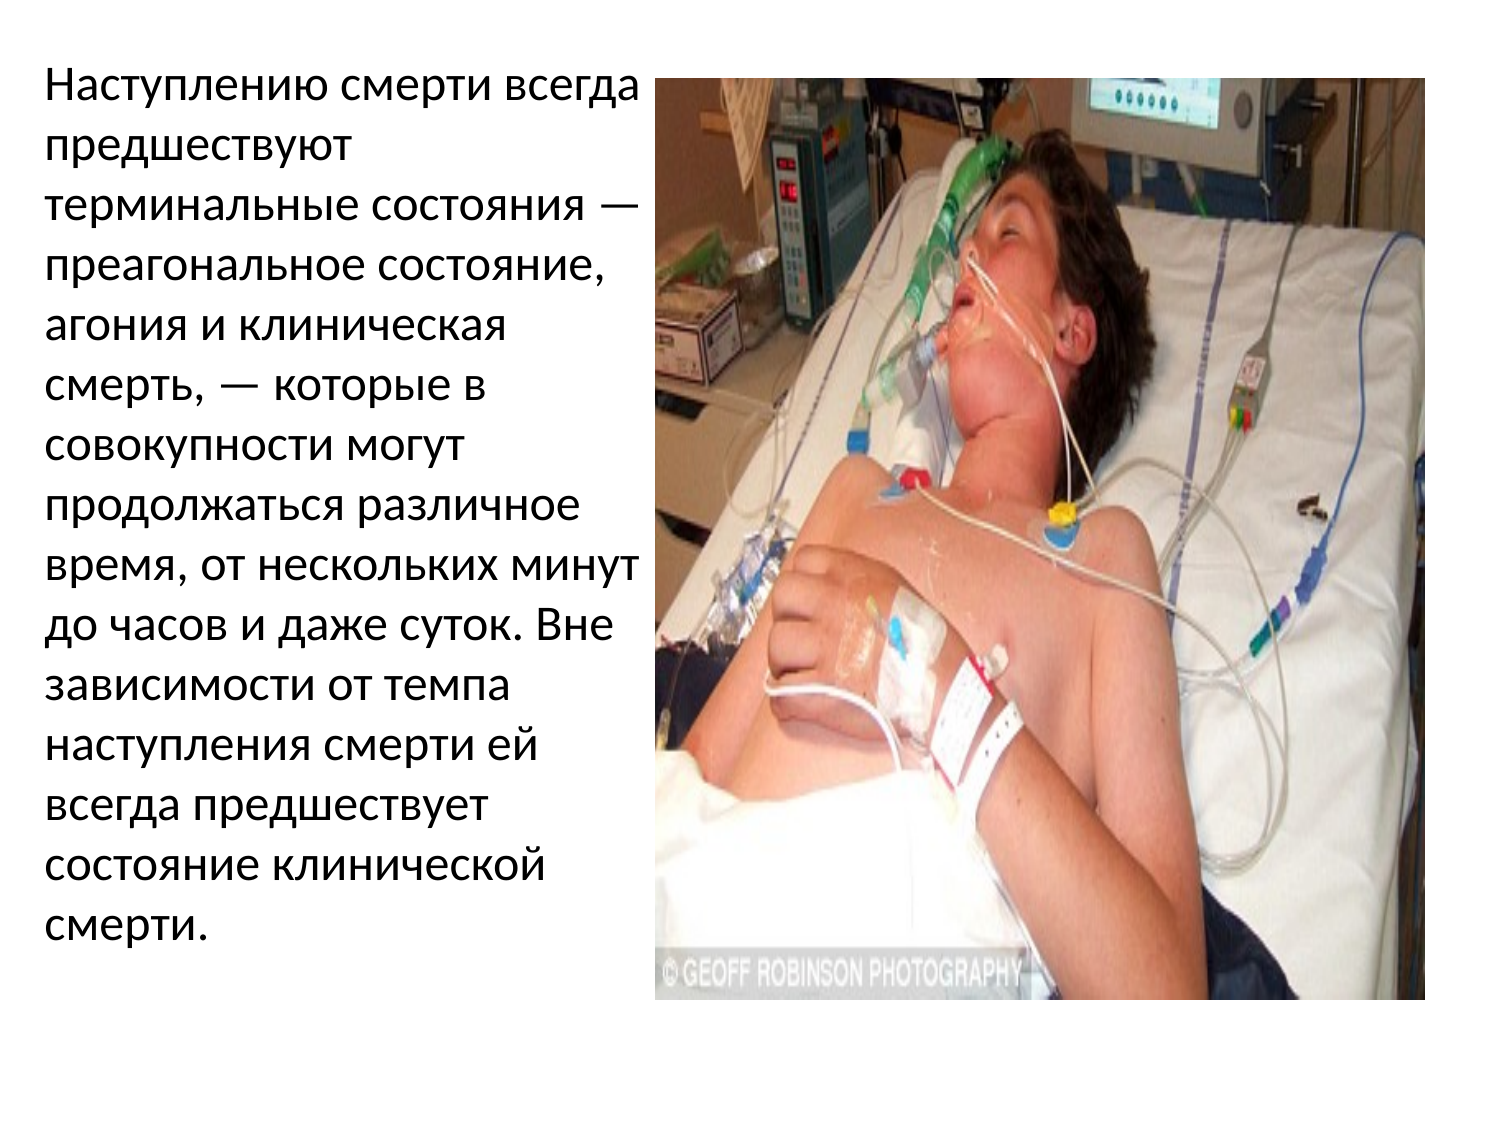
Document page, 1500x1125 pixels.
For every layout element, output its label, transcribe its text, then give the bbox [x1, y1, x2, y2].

list Наступлению смерти всегда предшествуют терминальные состояния — преагональное состояние, агония и клиническая смерть, — которые в совокупности могут продолжаться различное время, от нескольких минут до часов и даже суток. Вне зависимости от темпа наступления смерти ей всегда предшествует состояние клинической смерти. [29, 42, 691, 1083]
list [655, 77, 1426, 1000]
